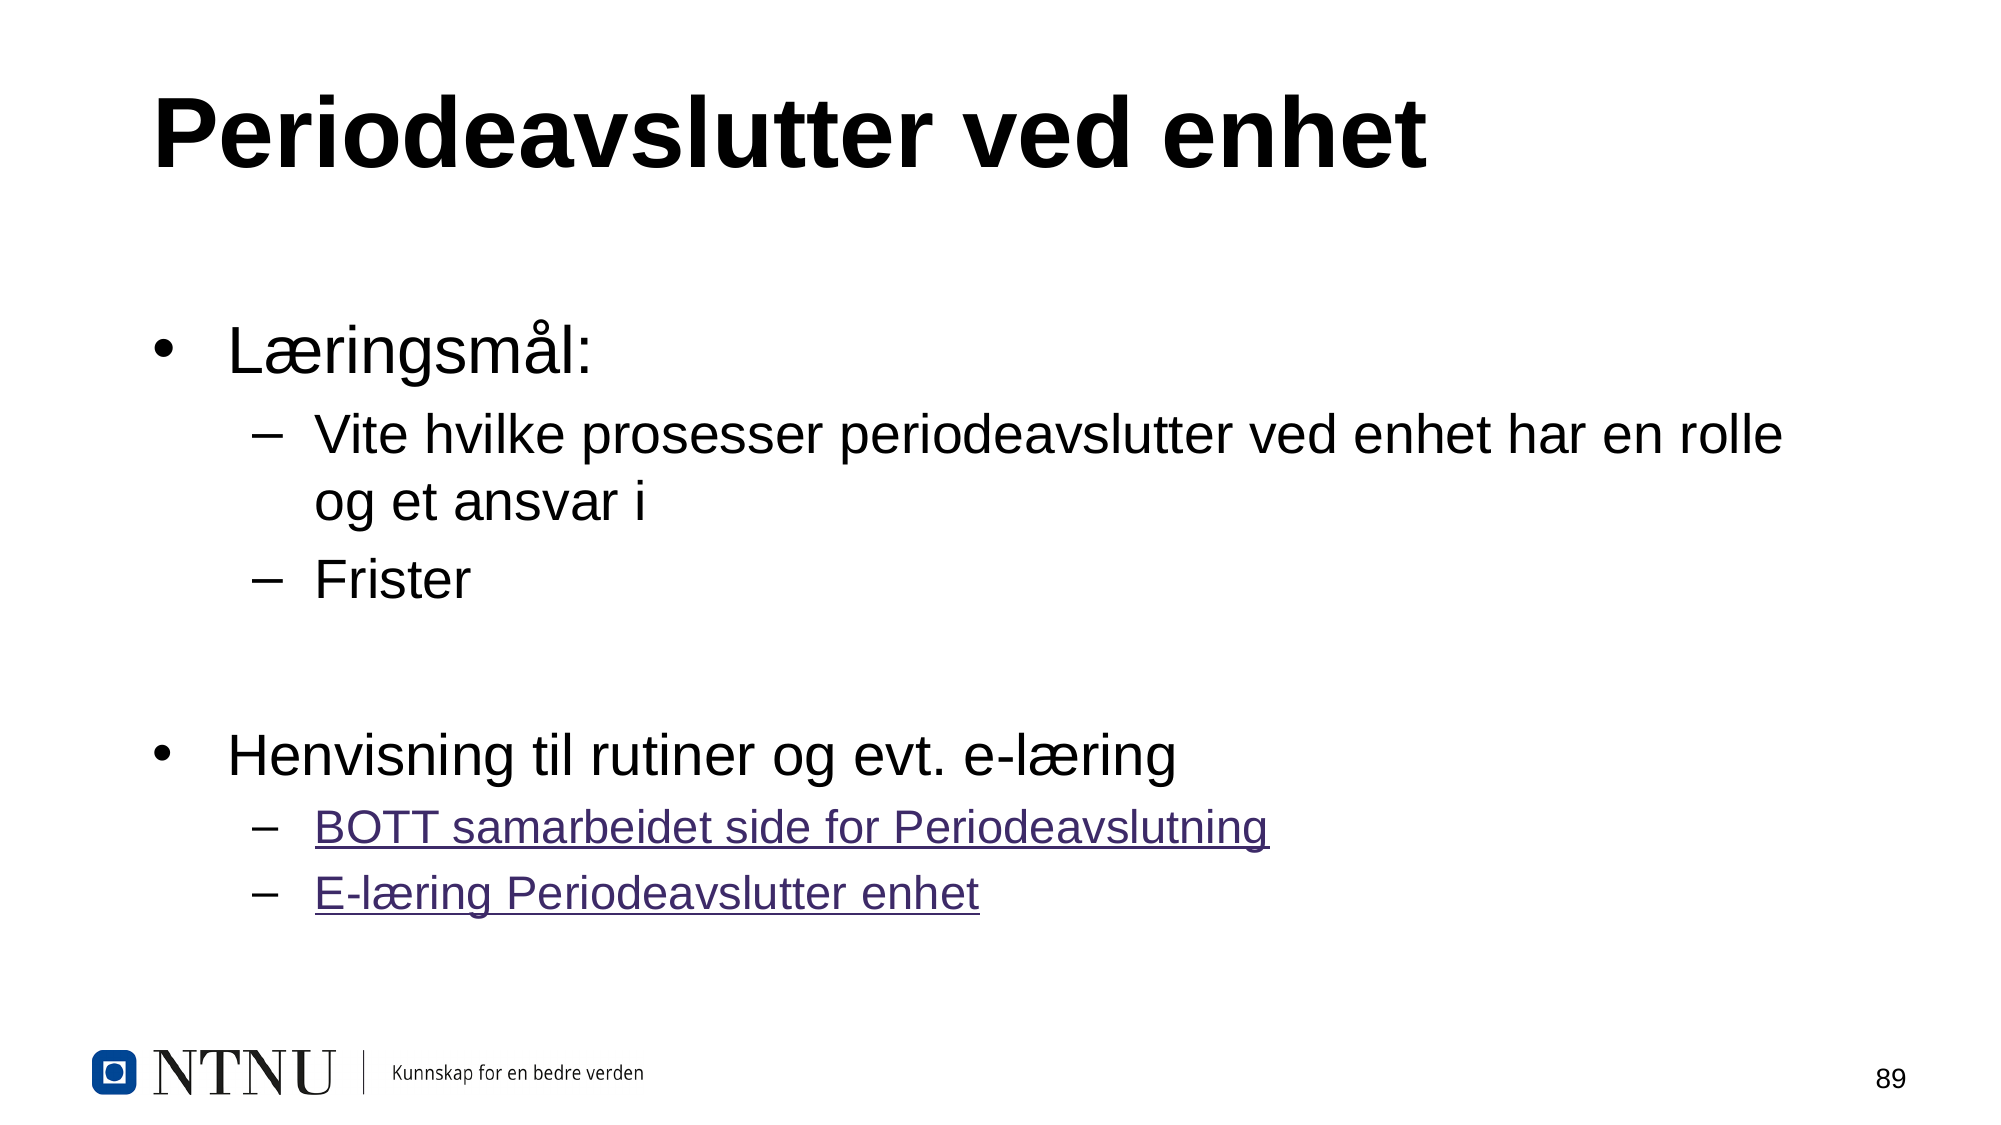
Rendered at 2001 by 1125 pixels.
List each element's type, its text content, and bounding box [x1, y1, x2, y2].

list Læringsmål: Vite hvilke prosesser periodeavslutter ved enhet har en rolle og et ansvar i Frister Henvisning til rutiner og evt. e-læring BOTT samarbeidet side for Periodeavslutning E-læring Periodeavslutter enhet [137, 299, 1863, 1014]
picture [92, 1050, 644, 1095]
title Periodeavslutter ved enhet [137, 59, 1863, 278]
